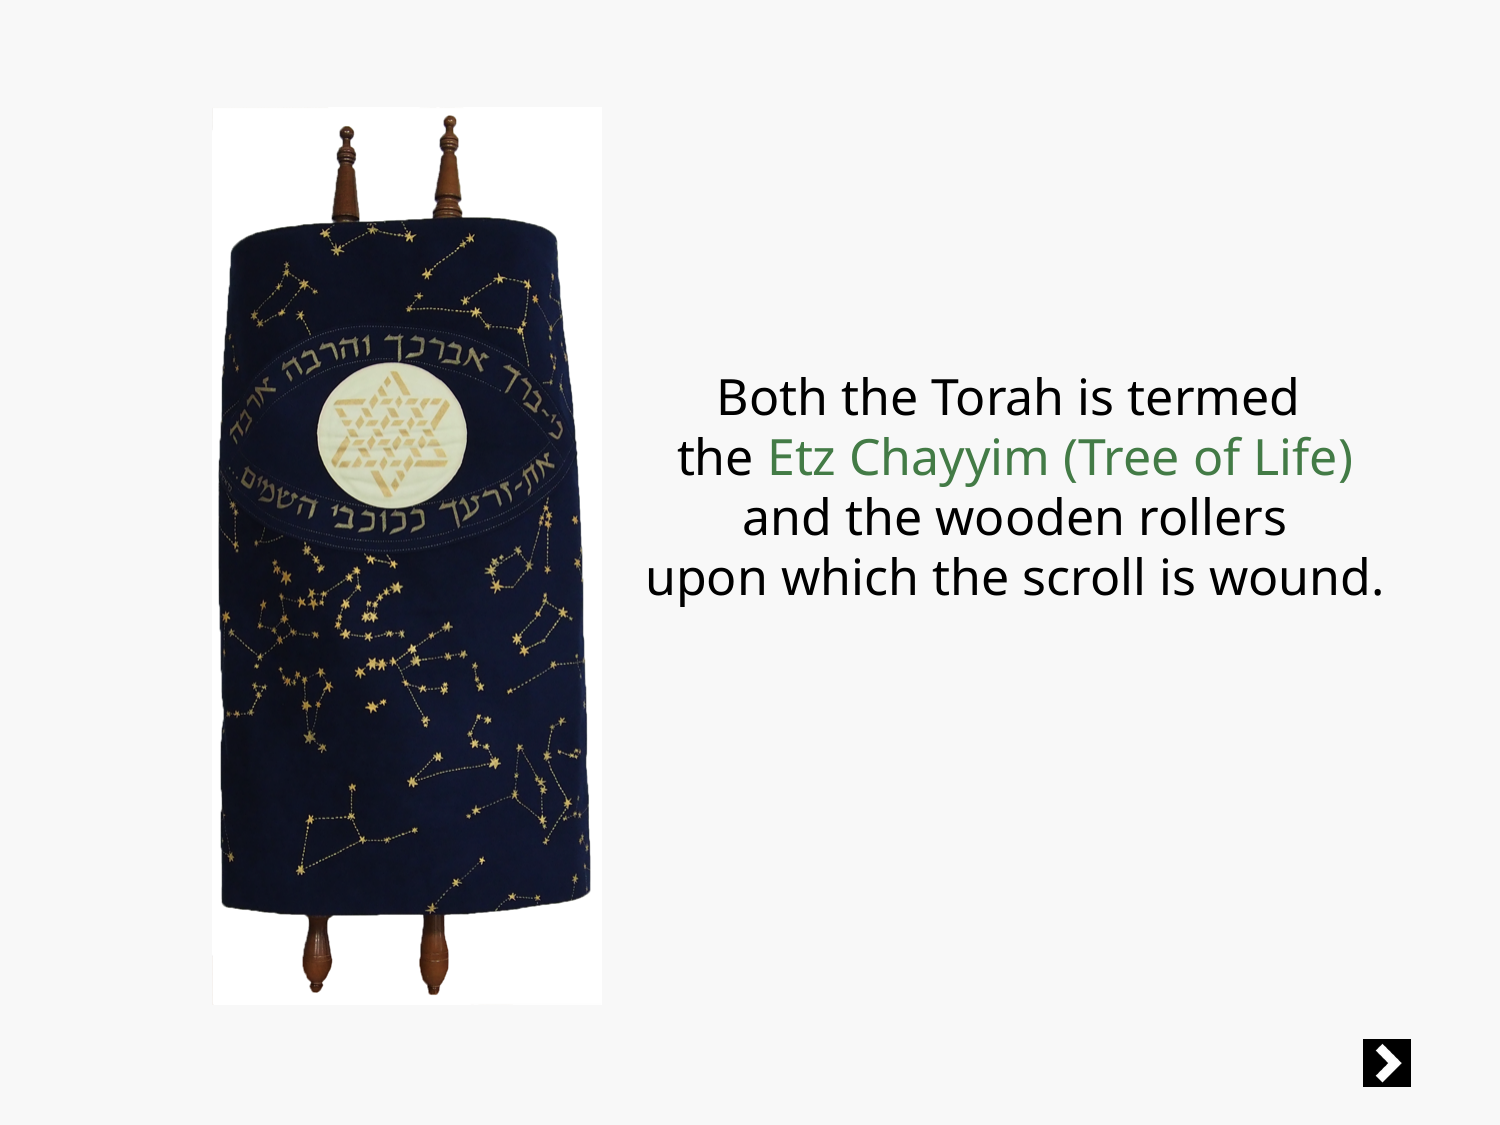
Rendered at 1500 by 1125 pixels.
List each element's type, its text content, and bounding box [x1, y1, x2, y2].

picture [212, 107, 602, 1005]
text_box Both the Torah is termed the Etz Chayyim (Tree of Life) and the wooden rollers upon which the scroll is wound. [635, 358, 1449, 613]
picture [1363, 1039, 1411, 1087]
